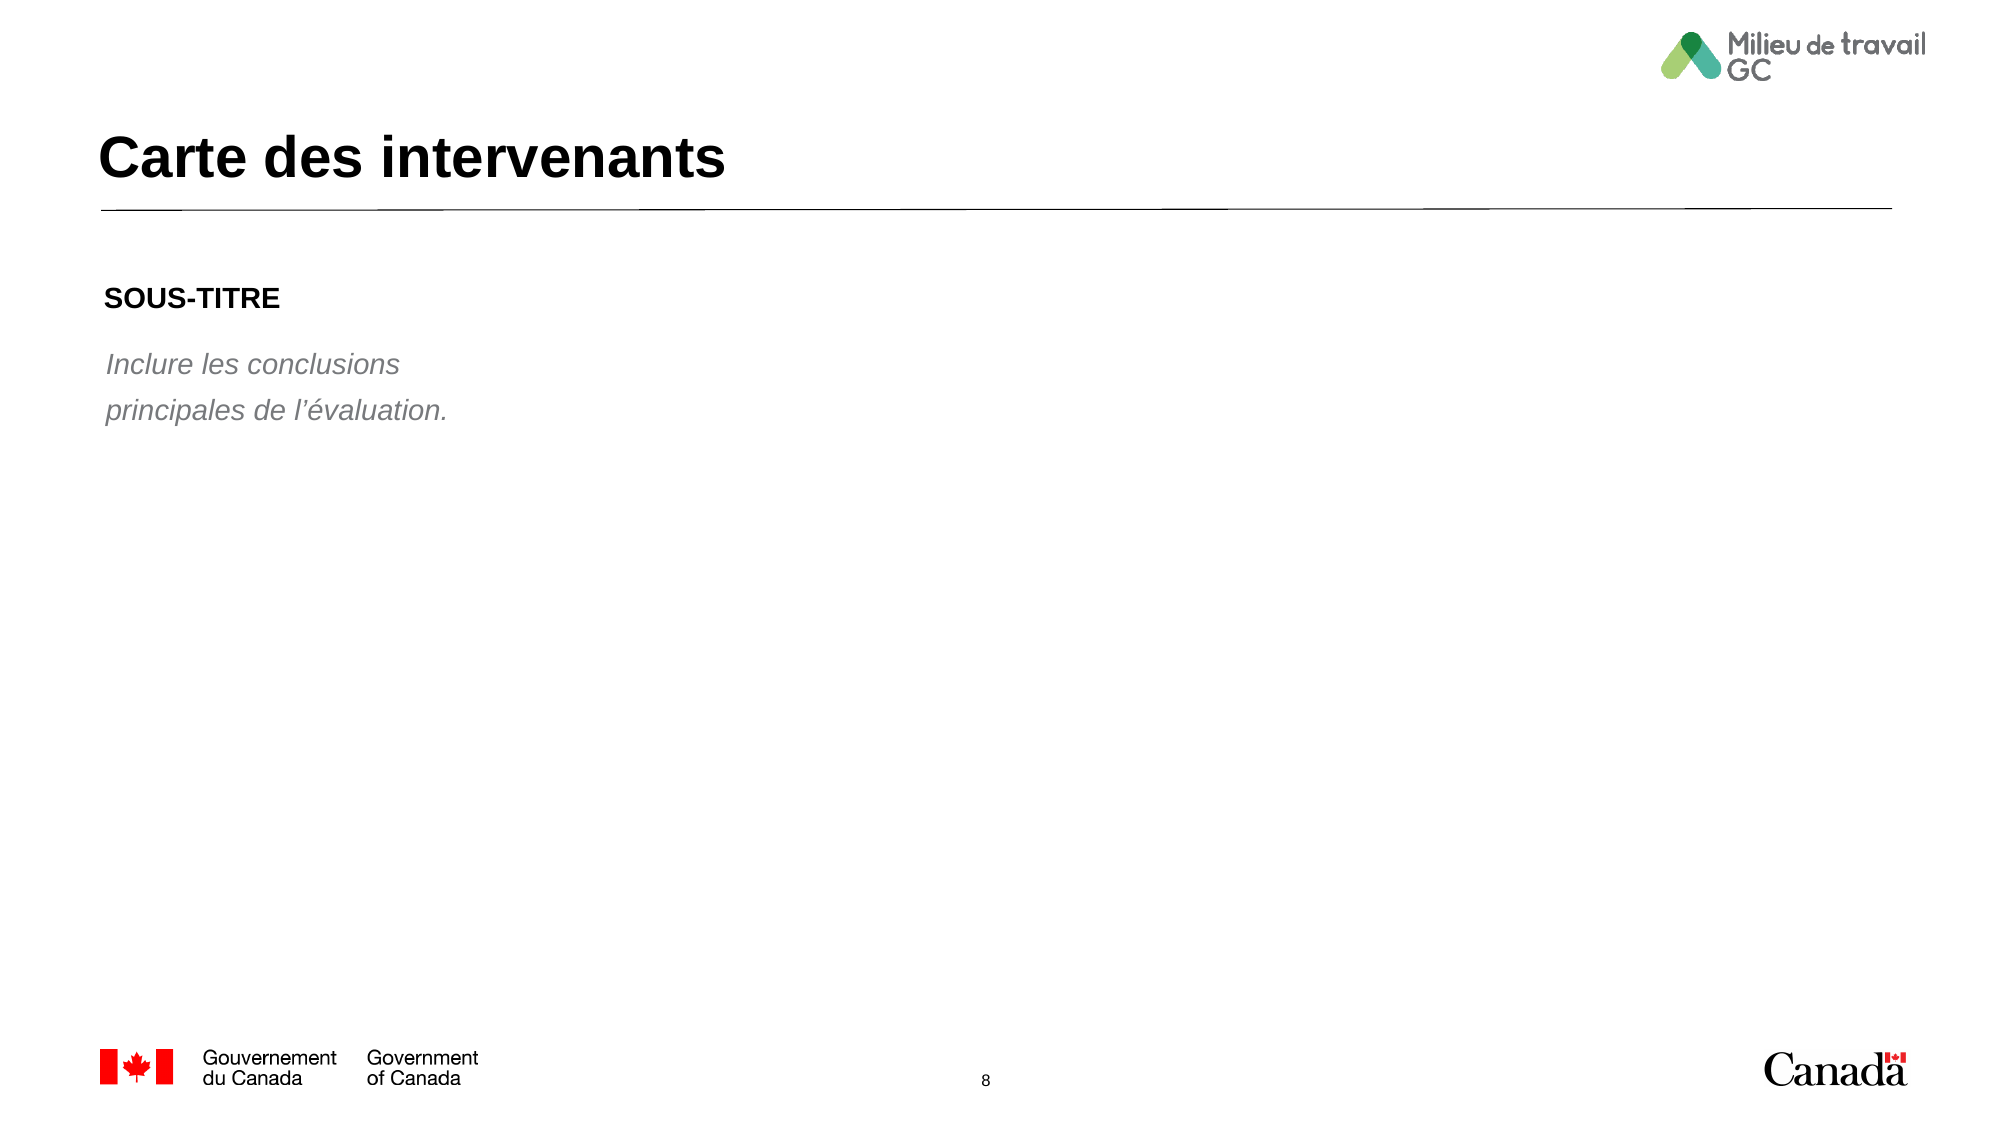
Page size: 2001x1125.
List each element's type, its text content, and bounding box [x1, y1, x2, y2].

picture [100, 1049, 478, 1085]
list Inclure les conclusions principales de l’évaluation. [90, 327, 525, 1004]
picture [1764, 1049, 1911, 1087]
title Carte des intervenants [83, 90, 1889, 228]
picture [1661, 31, 1925, 81]
list SOUS-TITRE [89, 271, 525, 318]
